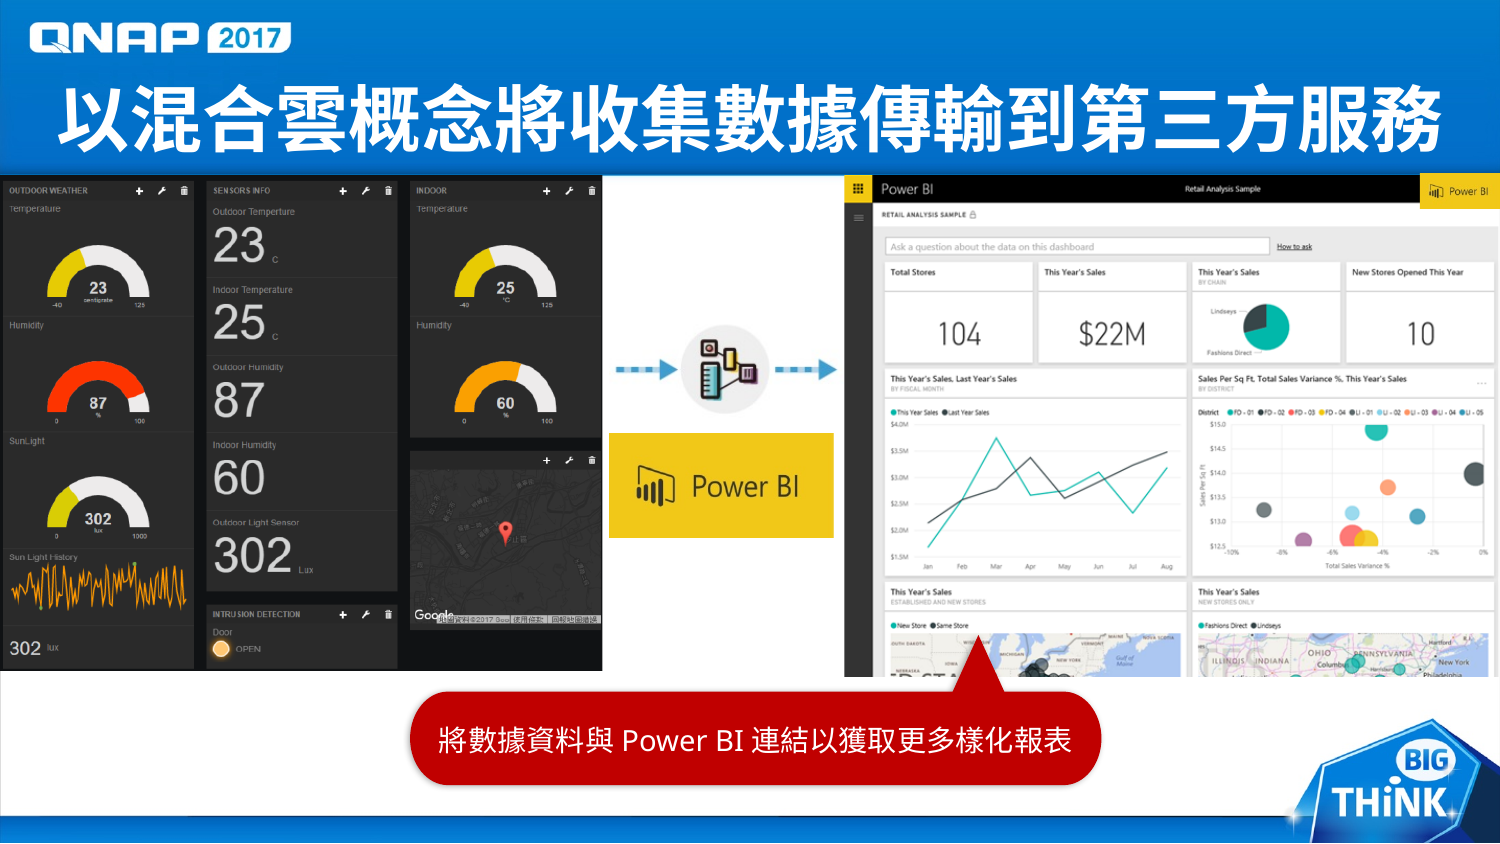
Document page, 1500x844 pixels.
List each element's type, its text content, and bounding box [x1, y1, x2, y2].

picture [0, 162, 1500, 843]
text_box 將數據資料與Power BI連結以獲取更多樣化報表 [431, 714, 1081, 765]
title 以混合雲概念將收集數據傳輸到第三方服務 [0, 58, 1500, 162]
picture [0, 0, 1500, 58]
text_box [410, 683, 1102, 786]
